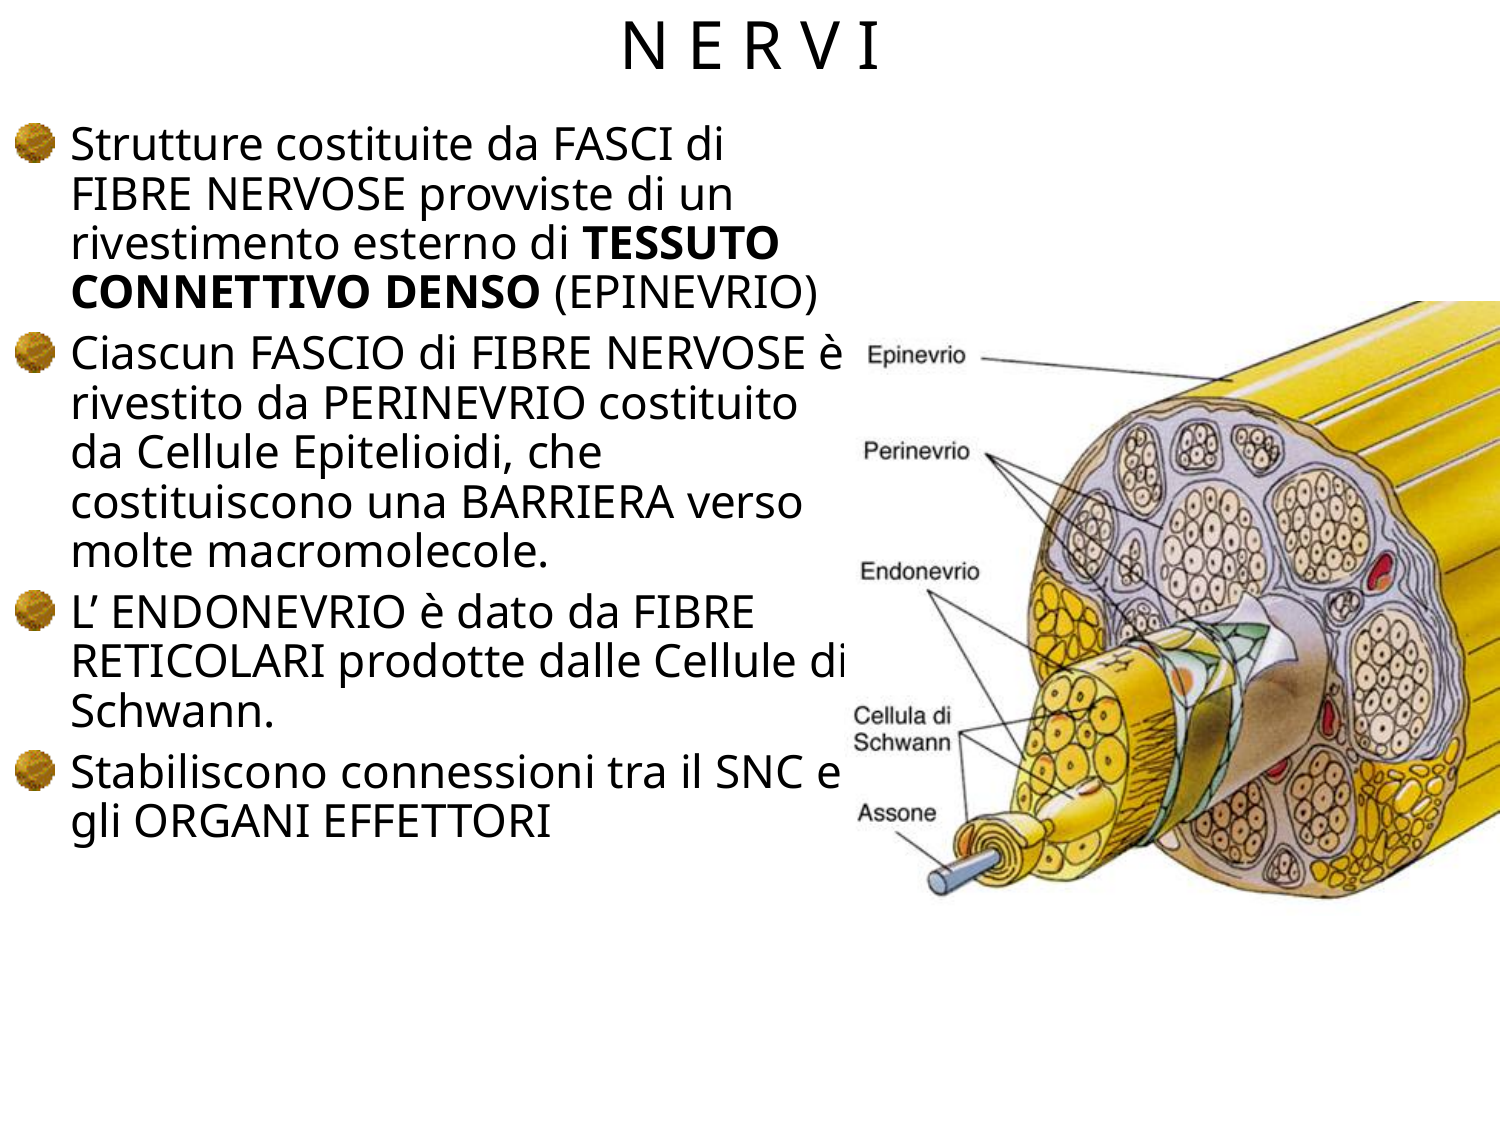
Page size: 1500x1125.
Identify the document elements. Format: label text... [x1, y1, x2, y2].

picture [15, 332, 55, 373]
picture [15, 750, 55, 791]
list Strutture costituite da FASCI di FIBRE NERVOSE provviste di un rivestimento esterno di TESSUTO CONNETTIVO DENSO (EPINEVRIO) Ciascun FASCIO di FIBRE NERVOSE è rivestito da PERINEVRIO costituito da Cellule Epitelioidi, che costituiscono una BARRIERA verso molte macromolecole. L’ ENDONEVRIO è dato da FIBRE RETICOLARI prodotte dalle Cellule di Schwann. Stabiliscono connessioni tra il SNC e gli ORGANI EFFETTORI [0, 113, 869, 1066]
picture [844, 301, 1500, 916]
picture [15, 590, 55, 631]
title N E R V I [0, 0, 1500, 97]
picture [15, 123, 55, 163]
